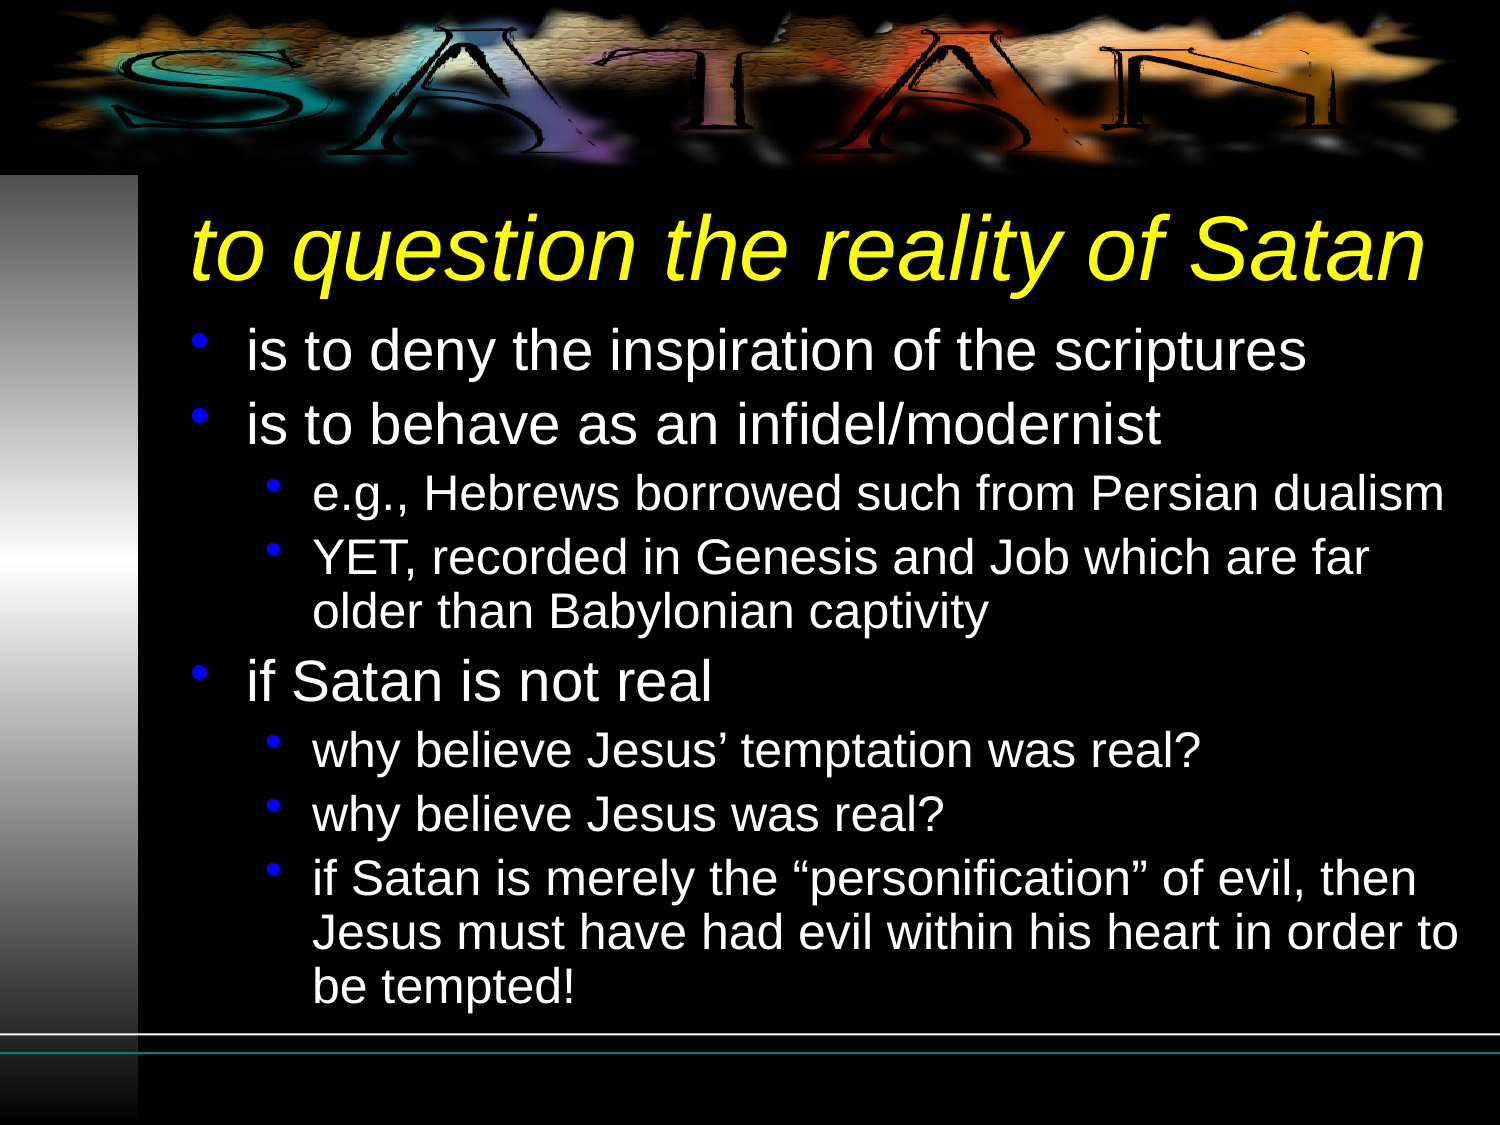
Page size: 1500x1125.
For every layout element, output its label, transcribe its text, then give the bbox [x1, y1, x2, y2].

title to question the reality of Satan [174, 149, 1451, 312]
list is to deny the inspiration of the scriptures is to behave as an infidel/modernist e.g., Hebrews borrowed such from Persian dualism YET, recorded in Genesis and Job which are far older than Babylonian captivity if Satan is not real why believe Jesus’ temptation was real? why believe Jesus was real? if Satan is merely the “personification” of evil, then Jesus must have had evil within his heart in order to be tempted! [174, 312, 1500, 1063]
picture [0, 0, 1500, 175]
